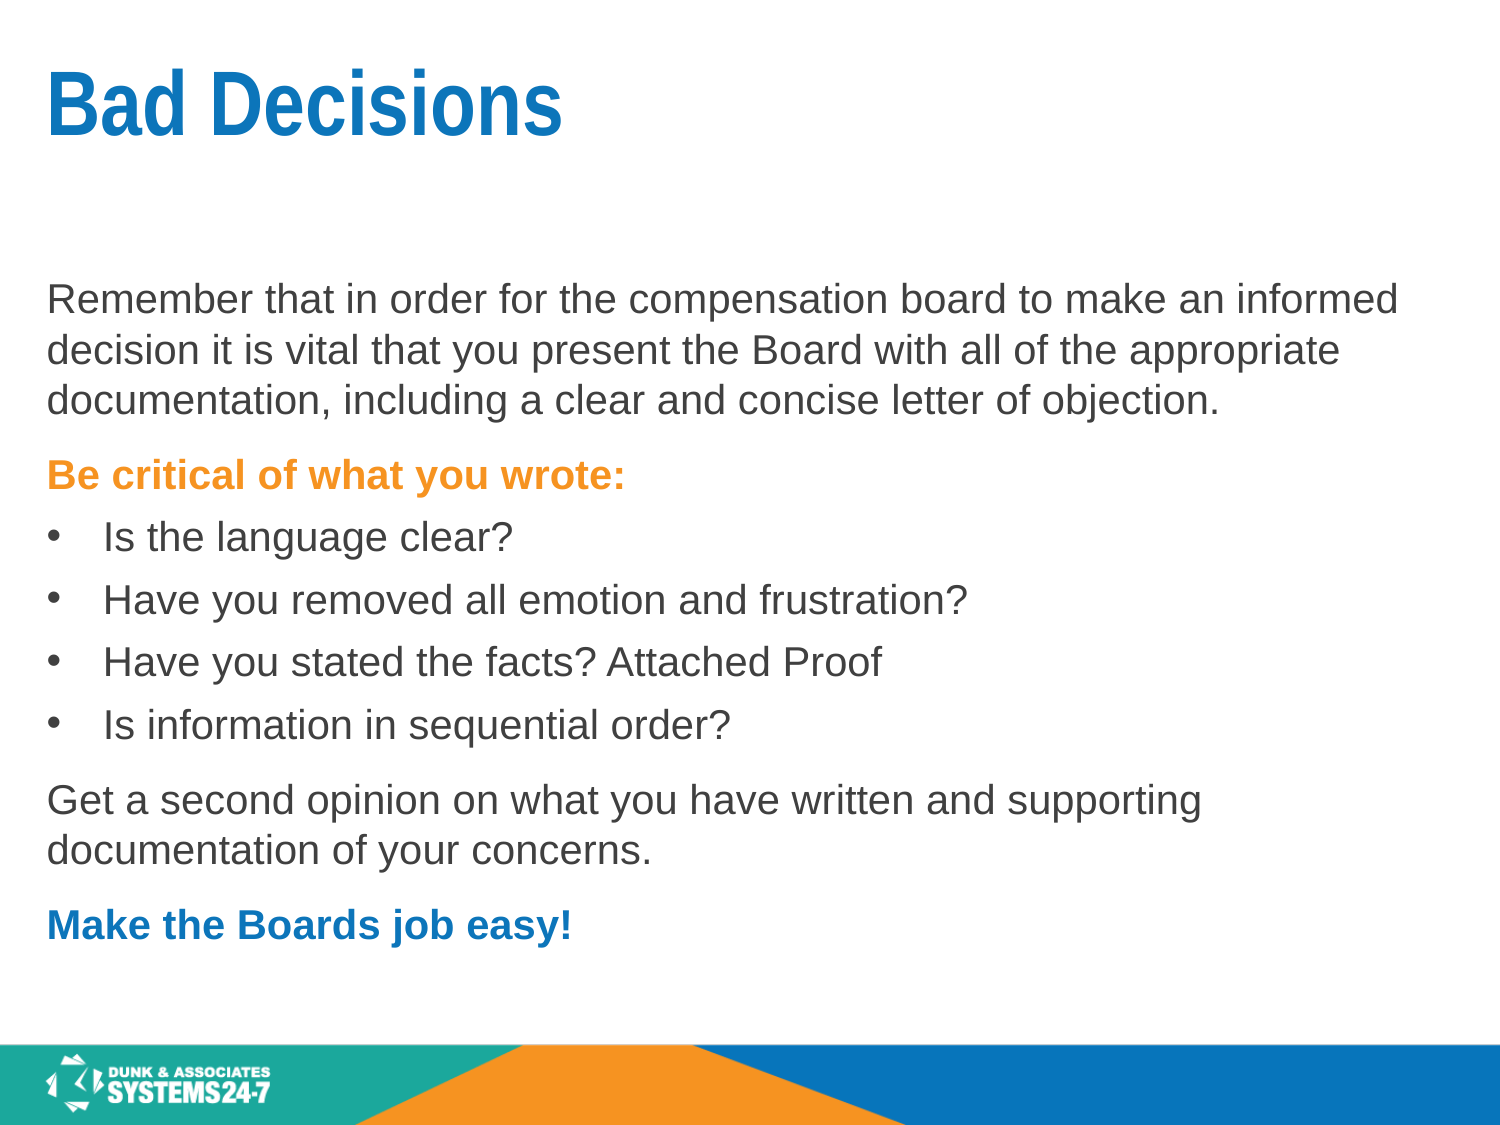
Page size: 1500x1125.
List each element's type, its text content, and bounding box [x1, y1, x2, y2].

list Remember that in order for the compensation board to make an informed decision it is vital that you present the Board with all of the appropriate documentation, including a clear and concise letter of objection. Be critical of what you wrote: Is the language clear? Have you removed all emotion and frustration? Have you stated the facts? Attached Proof Is information in sequential order? Get a second opinion on what you have written and supporting documentation of your concerns. Make the Boards job easy! [31, 264, 1453, 956]
title Bad Decisions [31, 48, 1221, 234]
picture [0, 0, 1500, 1125]
